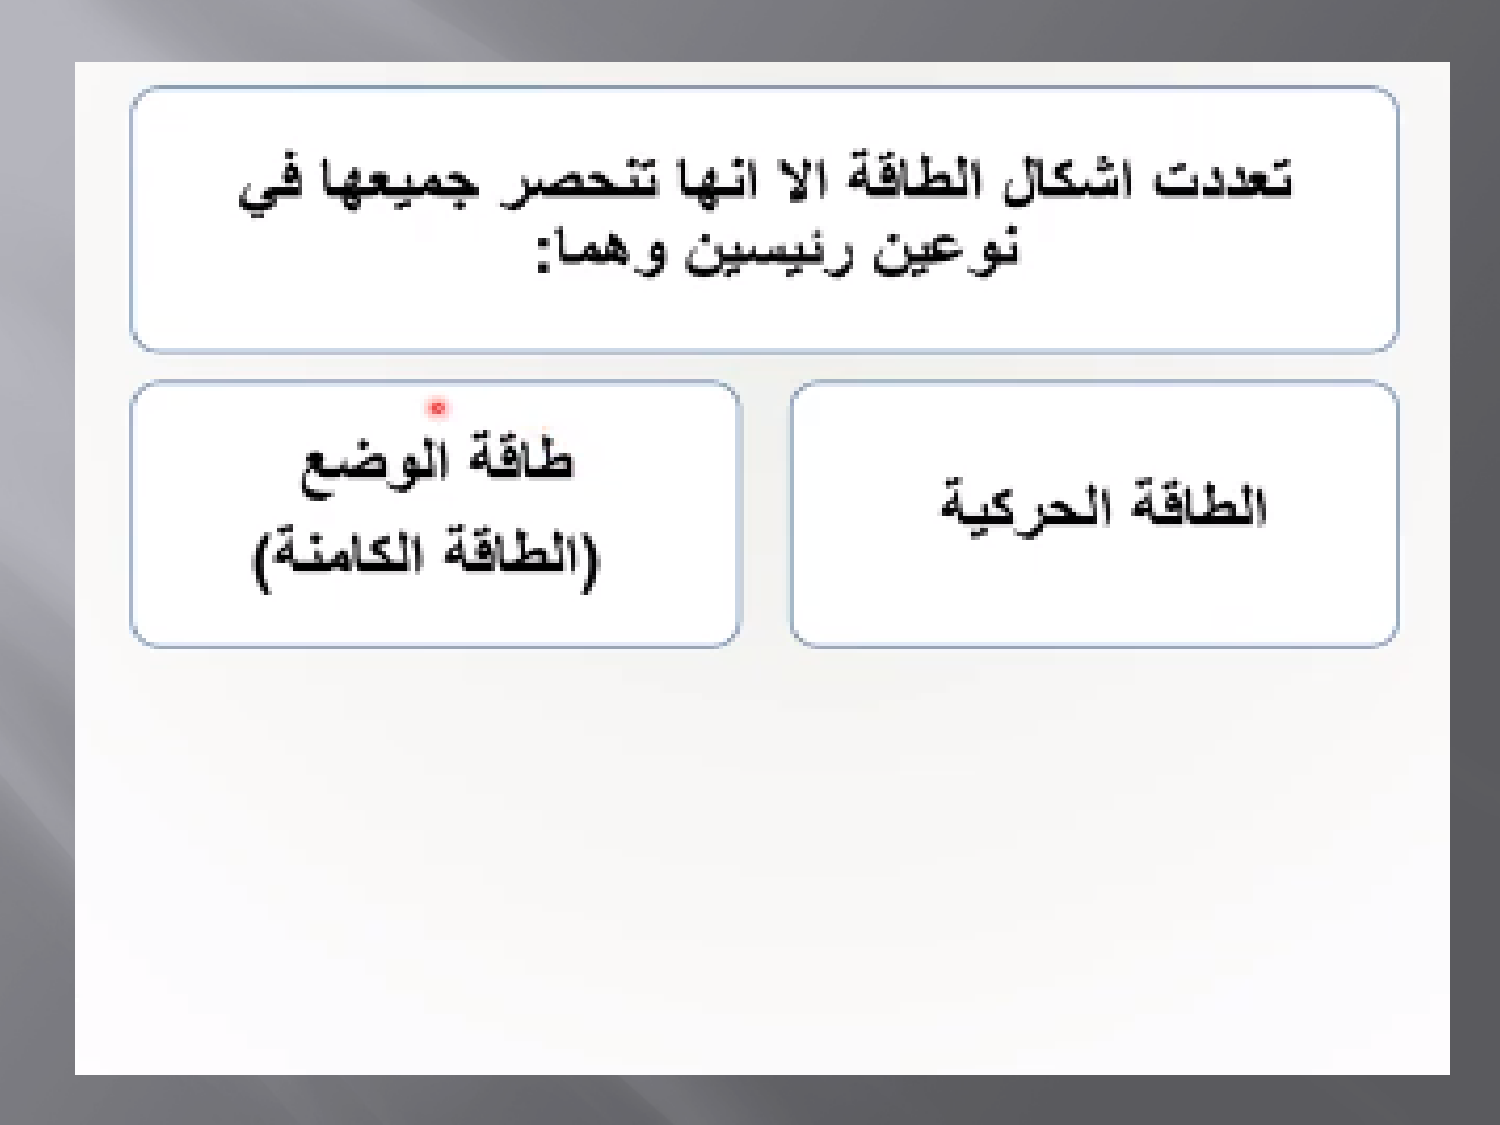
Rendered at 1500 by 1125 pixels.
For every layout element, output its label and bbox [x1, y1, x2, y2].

list [74, 62, 1451, 1076]
